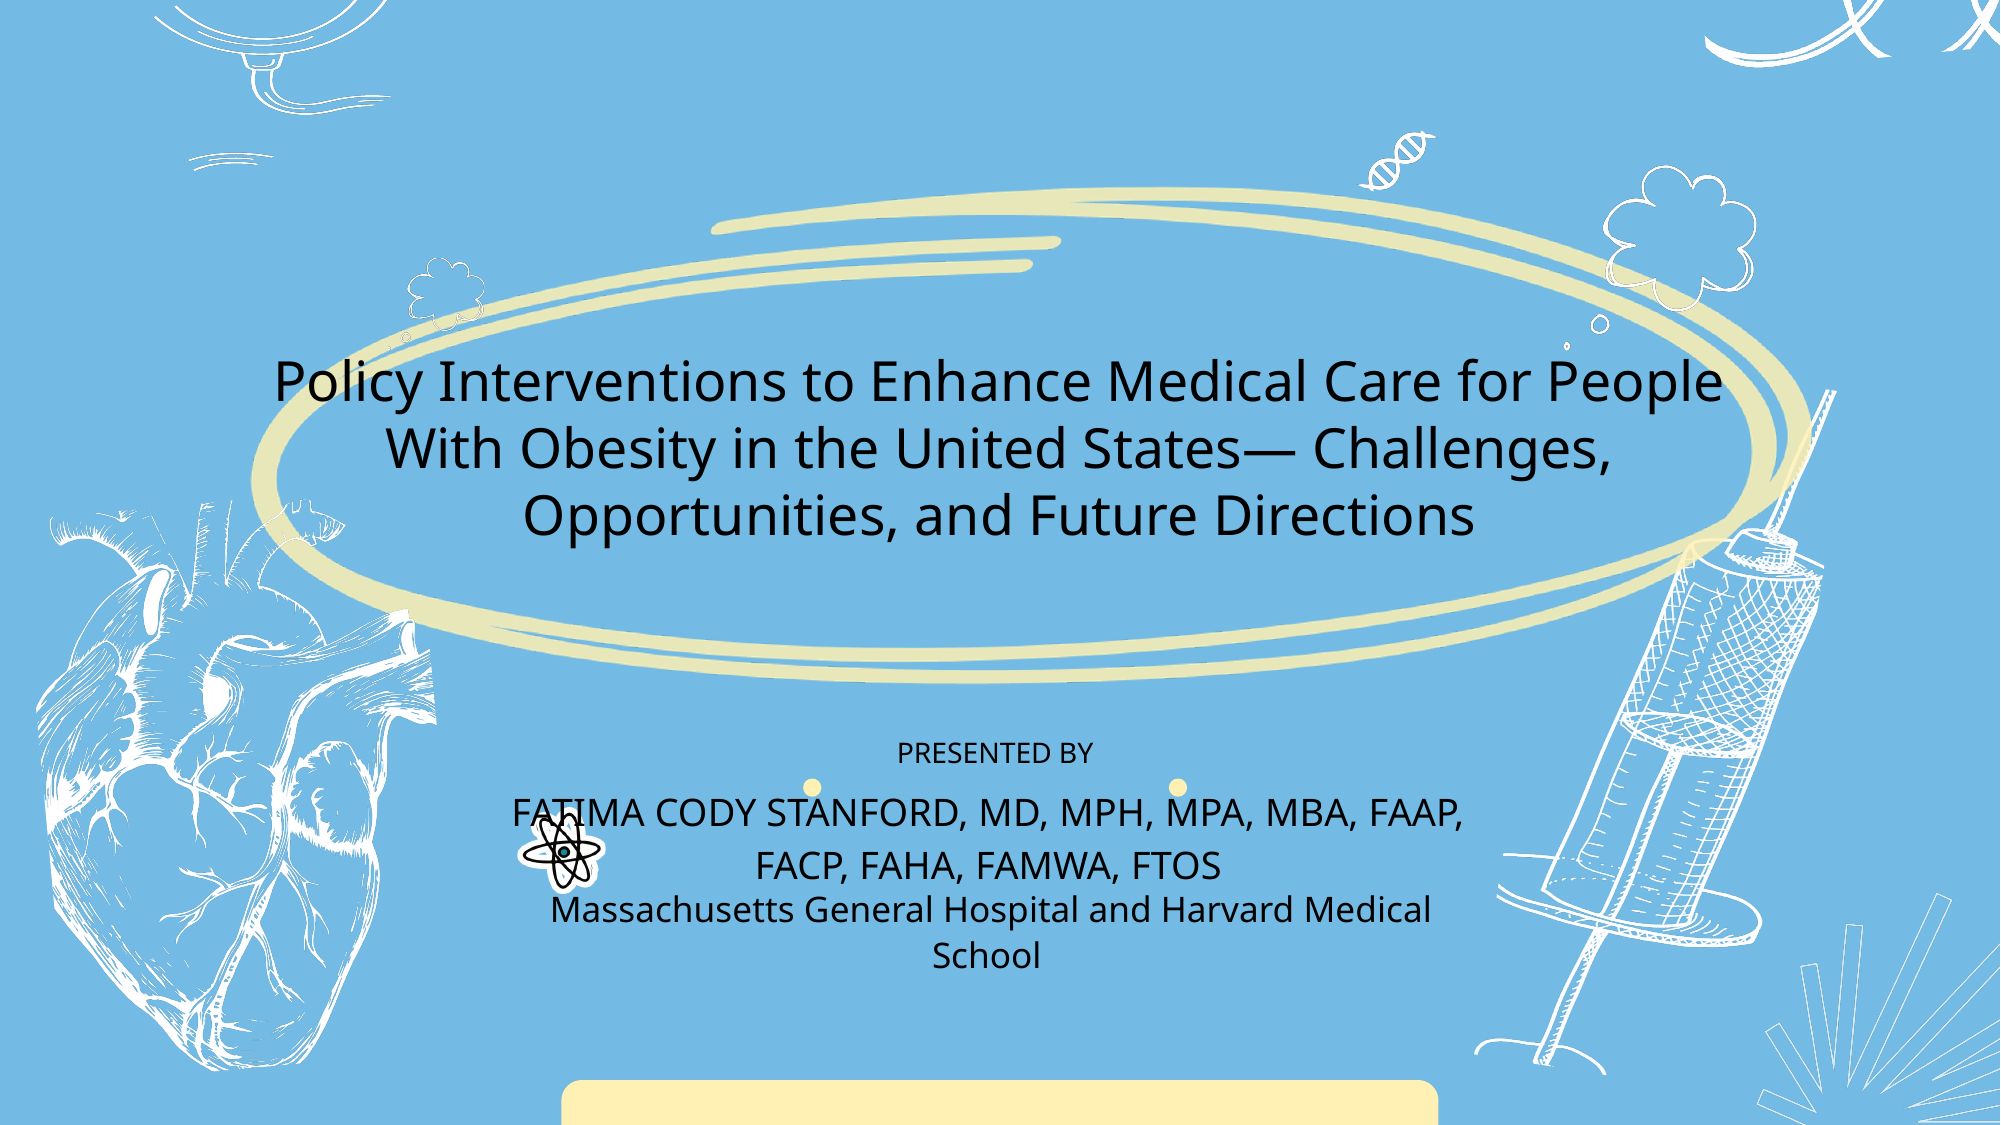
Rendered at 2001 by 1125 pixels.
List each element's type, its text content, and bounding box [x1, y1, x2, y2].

text_box Massachusetts General Hospital and Harvard Medical School [511, 883, 1472, 976]
text_box [242, 184, 1563, 499]
text_box [123, 0, 467, 192]
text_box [802, 778, 822, 797]
text_box [1701, 0, 2000, 74]
text_box Policy Interventions to Enhance Medical Care for People With Obesity in the United States— Challenges, Opportunities, and Future Directions [261, 346, 1739, 547]
text_box [1471, 686, 1806, 1097]
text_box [1168, 778, 1188, 797]
text_box [421, 184, 1823, 686]
text_box [1563, 165, 1757, 351]
text_box [387, 258, 485, 346]
text_box [1823, 388, 1852, 574]
text_box PRESENTED BY [833, 729, 1157, 770]
text_box FATIMA CODY STANFORD, MD, MPH, MPA, MBA, FAAP, FACP, FAHA, FAMWA, FTOS [511, 781, 1466, 888]
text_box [561, 1079, 1439, 1125]
text_box [18, 497, 467, 1085]
text_box [1756, 892, 2000, 1125]
text_box [1348, 112, 1446, 210]
